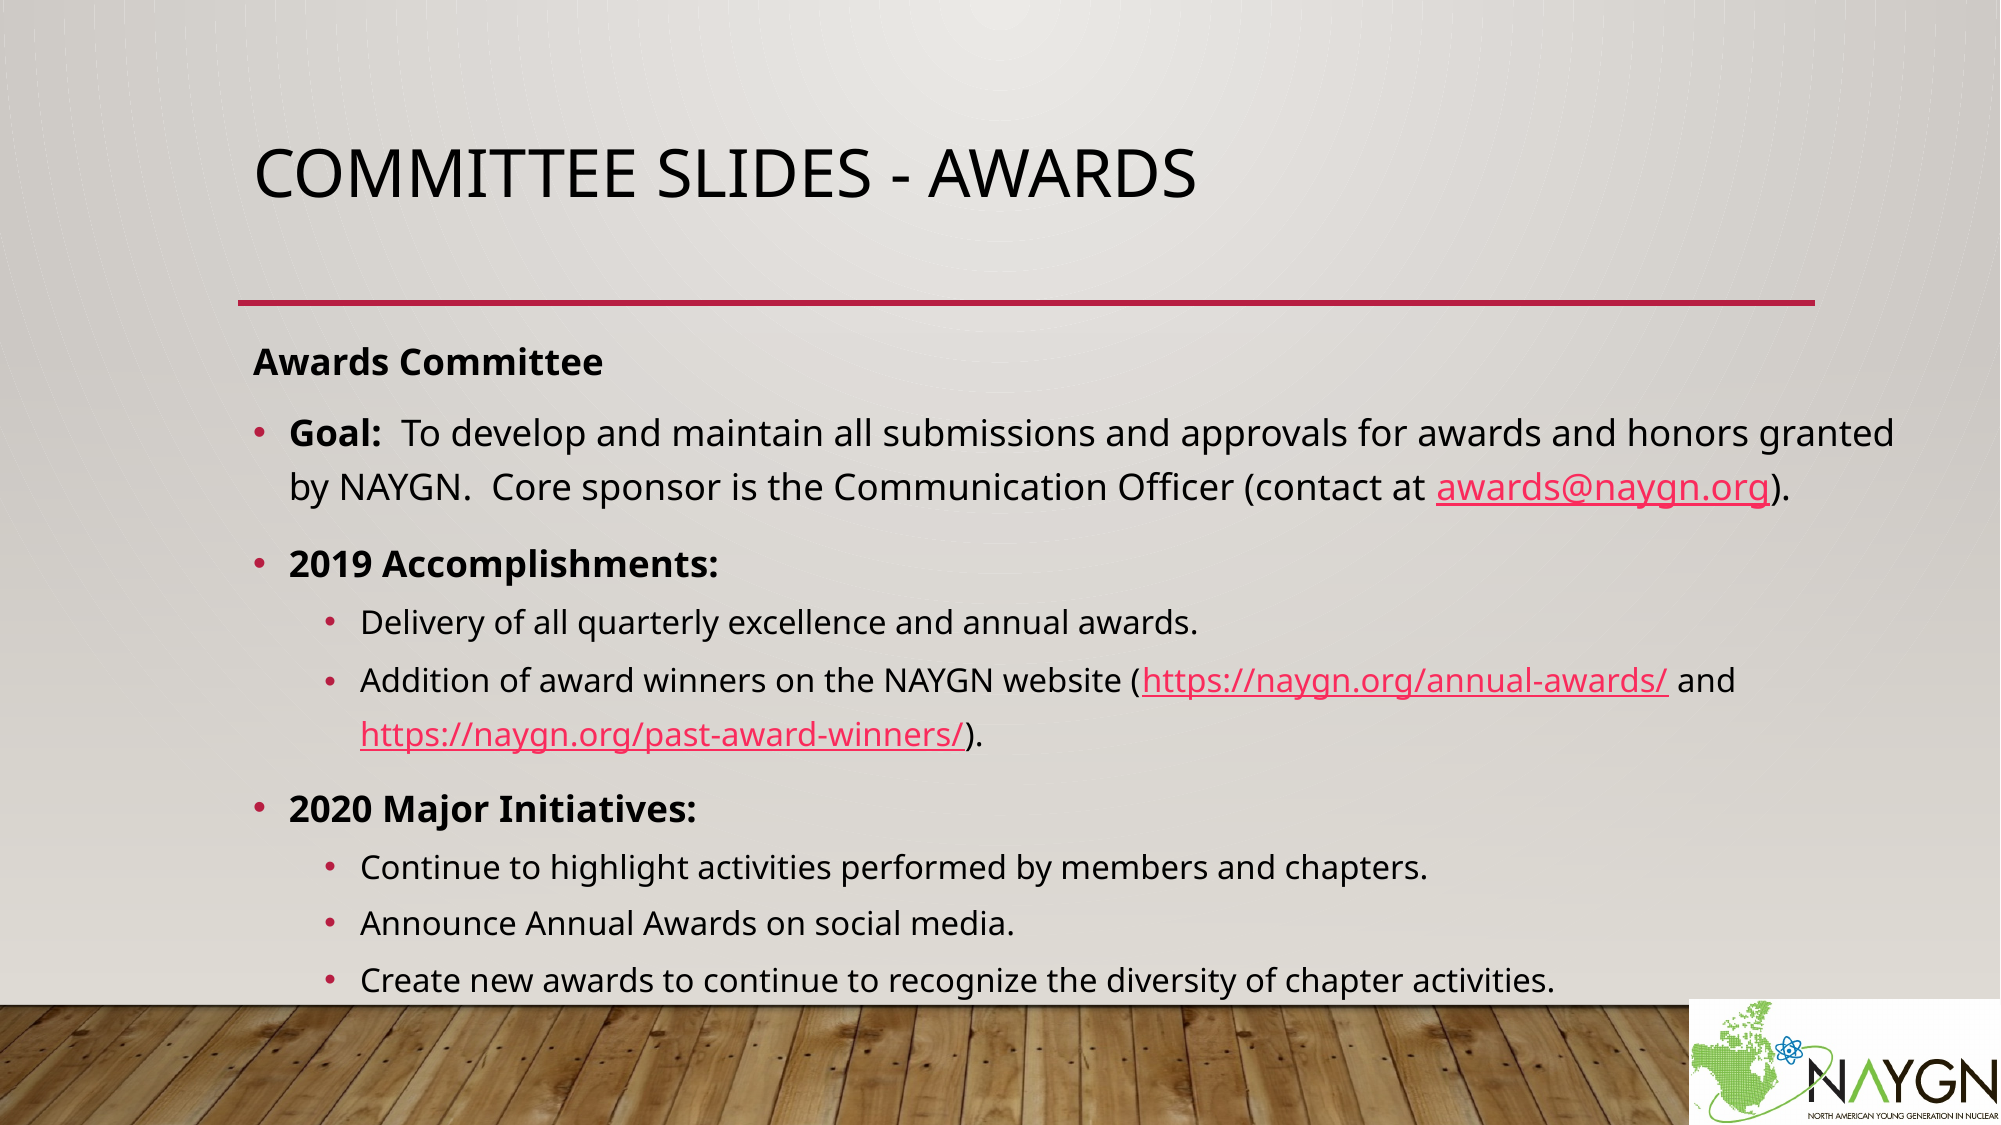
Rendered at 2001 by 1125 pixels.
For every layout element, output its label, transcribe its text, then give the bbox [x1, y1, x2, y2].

title Committee slides - Awards [238, 131, 1814, 305]
picture [0, 999, 2000, 1125]
list Awards Committee Goal: To develop and maintain all submissions and approvals for awards and honors granted by NAYGN. Core sponsor is the Communication Officer (contact at awards@naygn.org). 2019 Accomplishments: Delivery of all quarterly excellence and annual awards. Addition of award winners on the NAYGN website (https://naygn.org/annual-awards/ and https://naygn.org/past-award-winners/). 2020 Major Initiatives: Continue to highlight activities performed by members and chapters. Announce Annual Awards on social media. Create new awards to continue to recognize the diversity of chapter activities. [238, 321, 1928, 1021]
